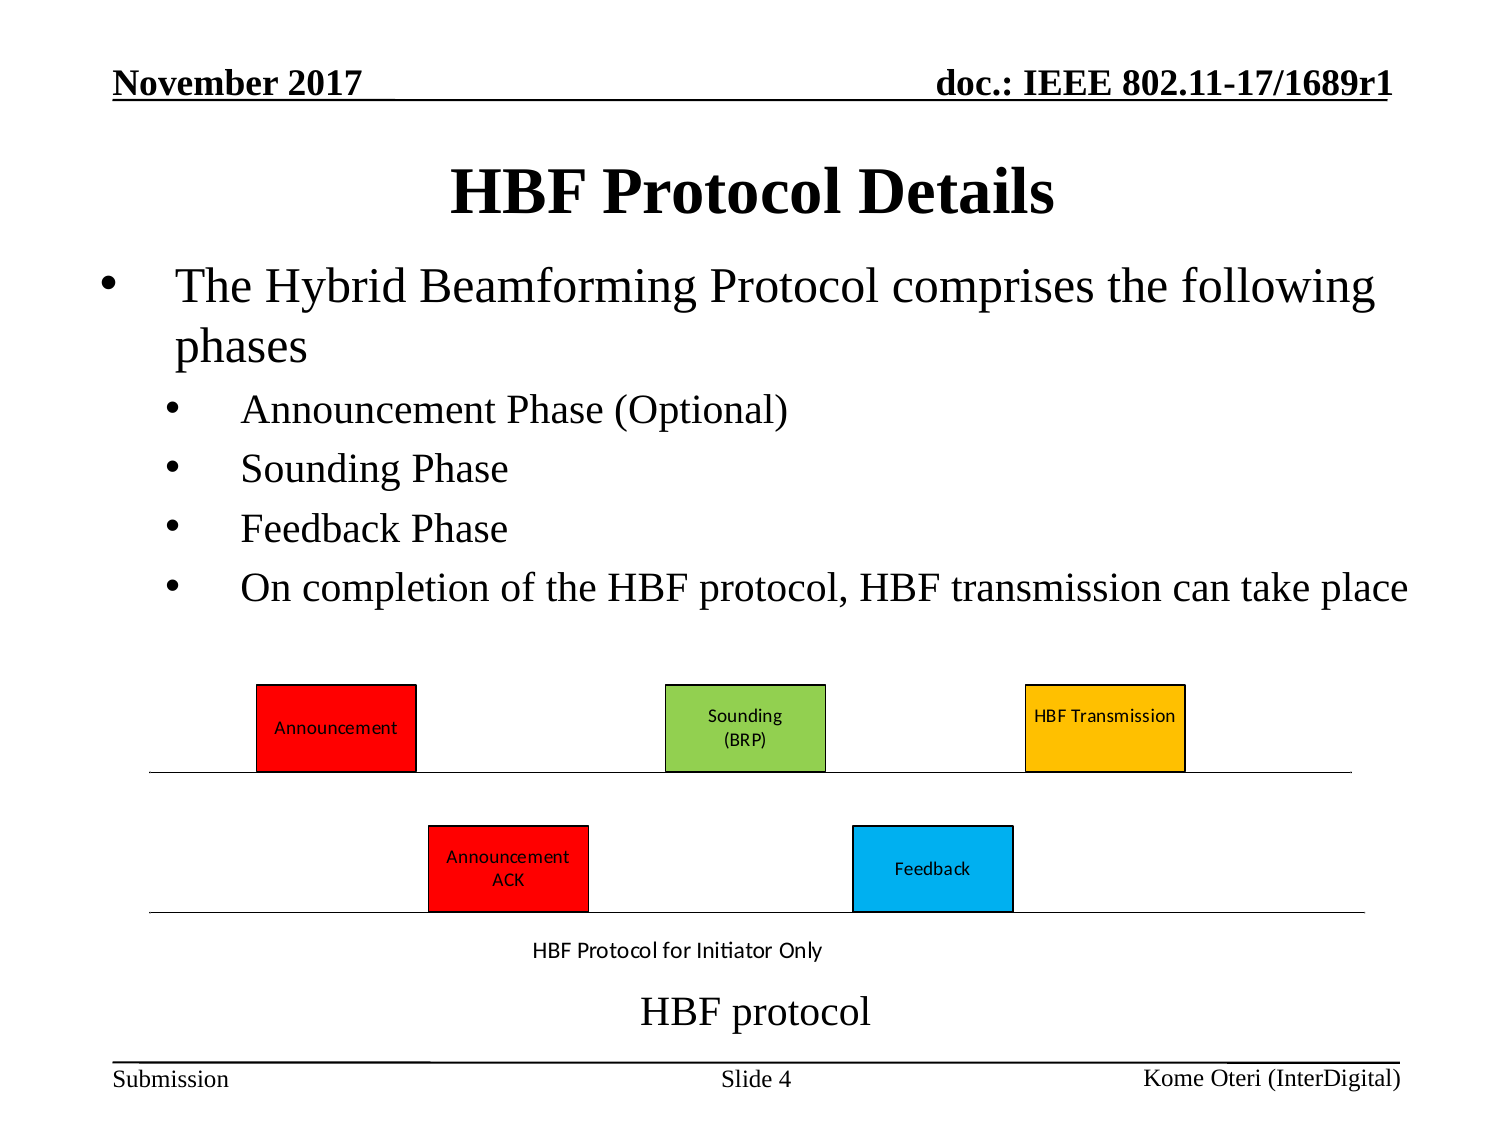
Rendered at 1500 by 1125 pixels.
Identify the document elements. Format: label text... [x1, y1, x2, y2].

text_box HBF protocol [625, 985, 887, 1042]
title HBF Protocol Details [115, 99, 1392, 244]
slide_number Slide 4 [712, 1061, 800, 1123]
list The Hybrid Beamforming Protocol comprises the following phases Announcement Phase (Optional) Sounding Phase Feedback Phase On completion of the HBF protocol, HBF transmission can take place [9, 244, 1498, 920]
picture [146, 681, 1366, 977]
